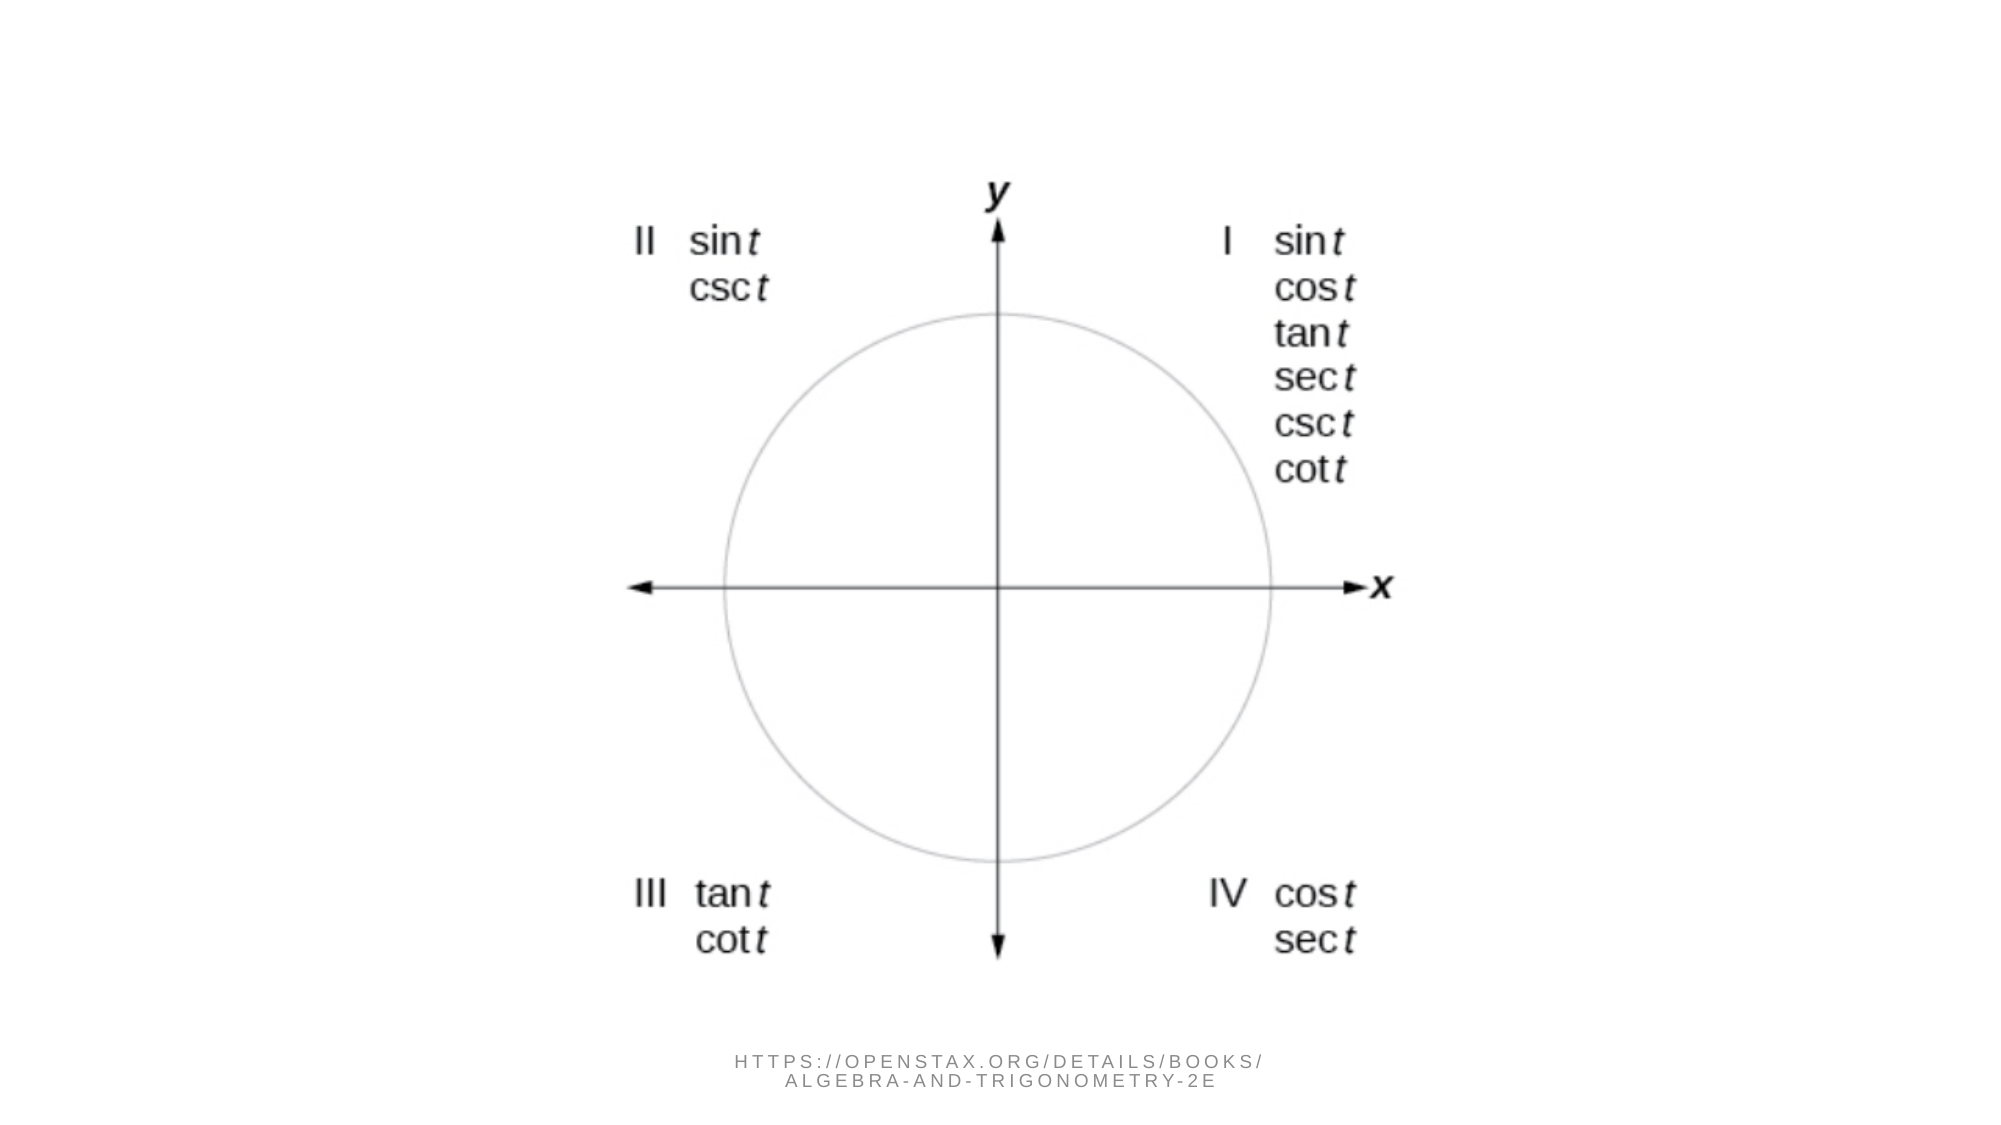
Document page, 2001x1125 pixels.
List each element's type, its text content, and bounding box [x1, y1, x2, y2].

footer https://openstax.org/details/books/algebra-and-trigonometry-2e [662, 1042, 1338, 1103]
picture [514, 141, 1486, 984]
